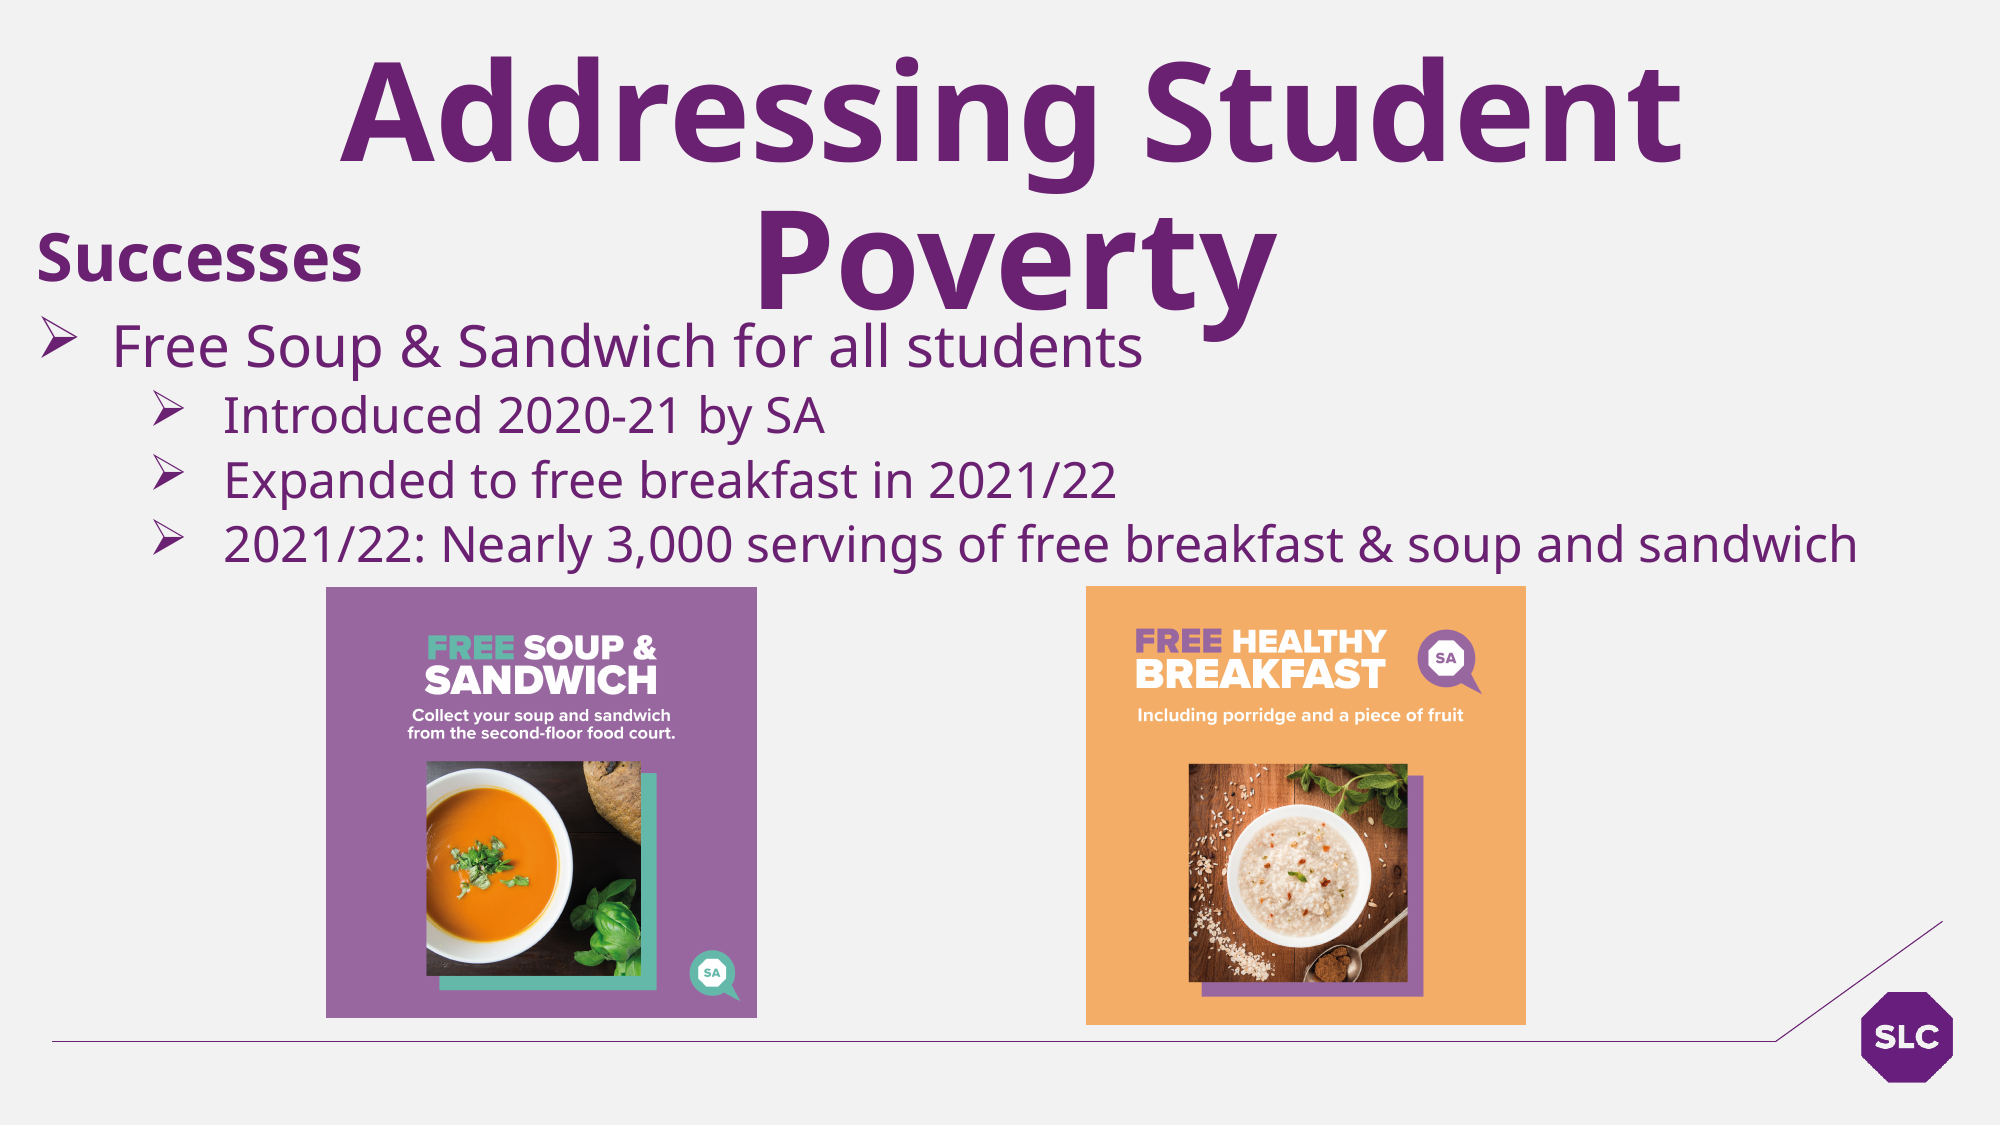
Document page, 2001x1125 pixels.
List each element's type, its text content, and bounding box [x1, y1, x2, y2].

list Successes Free Soup & Sandwich for all students Introduced 2020-21 by SA Expanded to free breakfast in 2021/22 2021/22: Nearly 3,000 servings of free breakfast & soup and sandwich [21, 217, 1880, 736]
picture [1086, 586, 1526, 1025]
text_box [84, 324, 1943, 844]
list Addressing Student Poverty [84, 35, 1943, 220]
picture [326, 587, 757, 1018]
